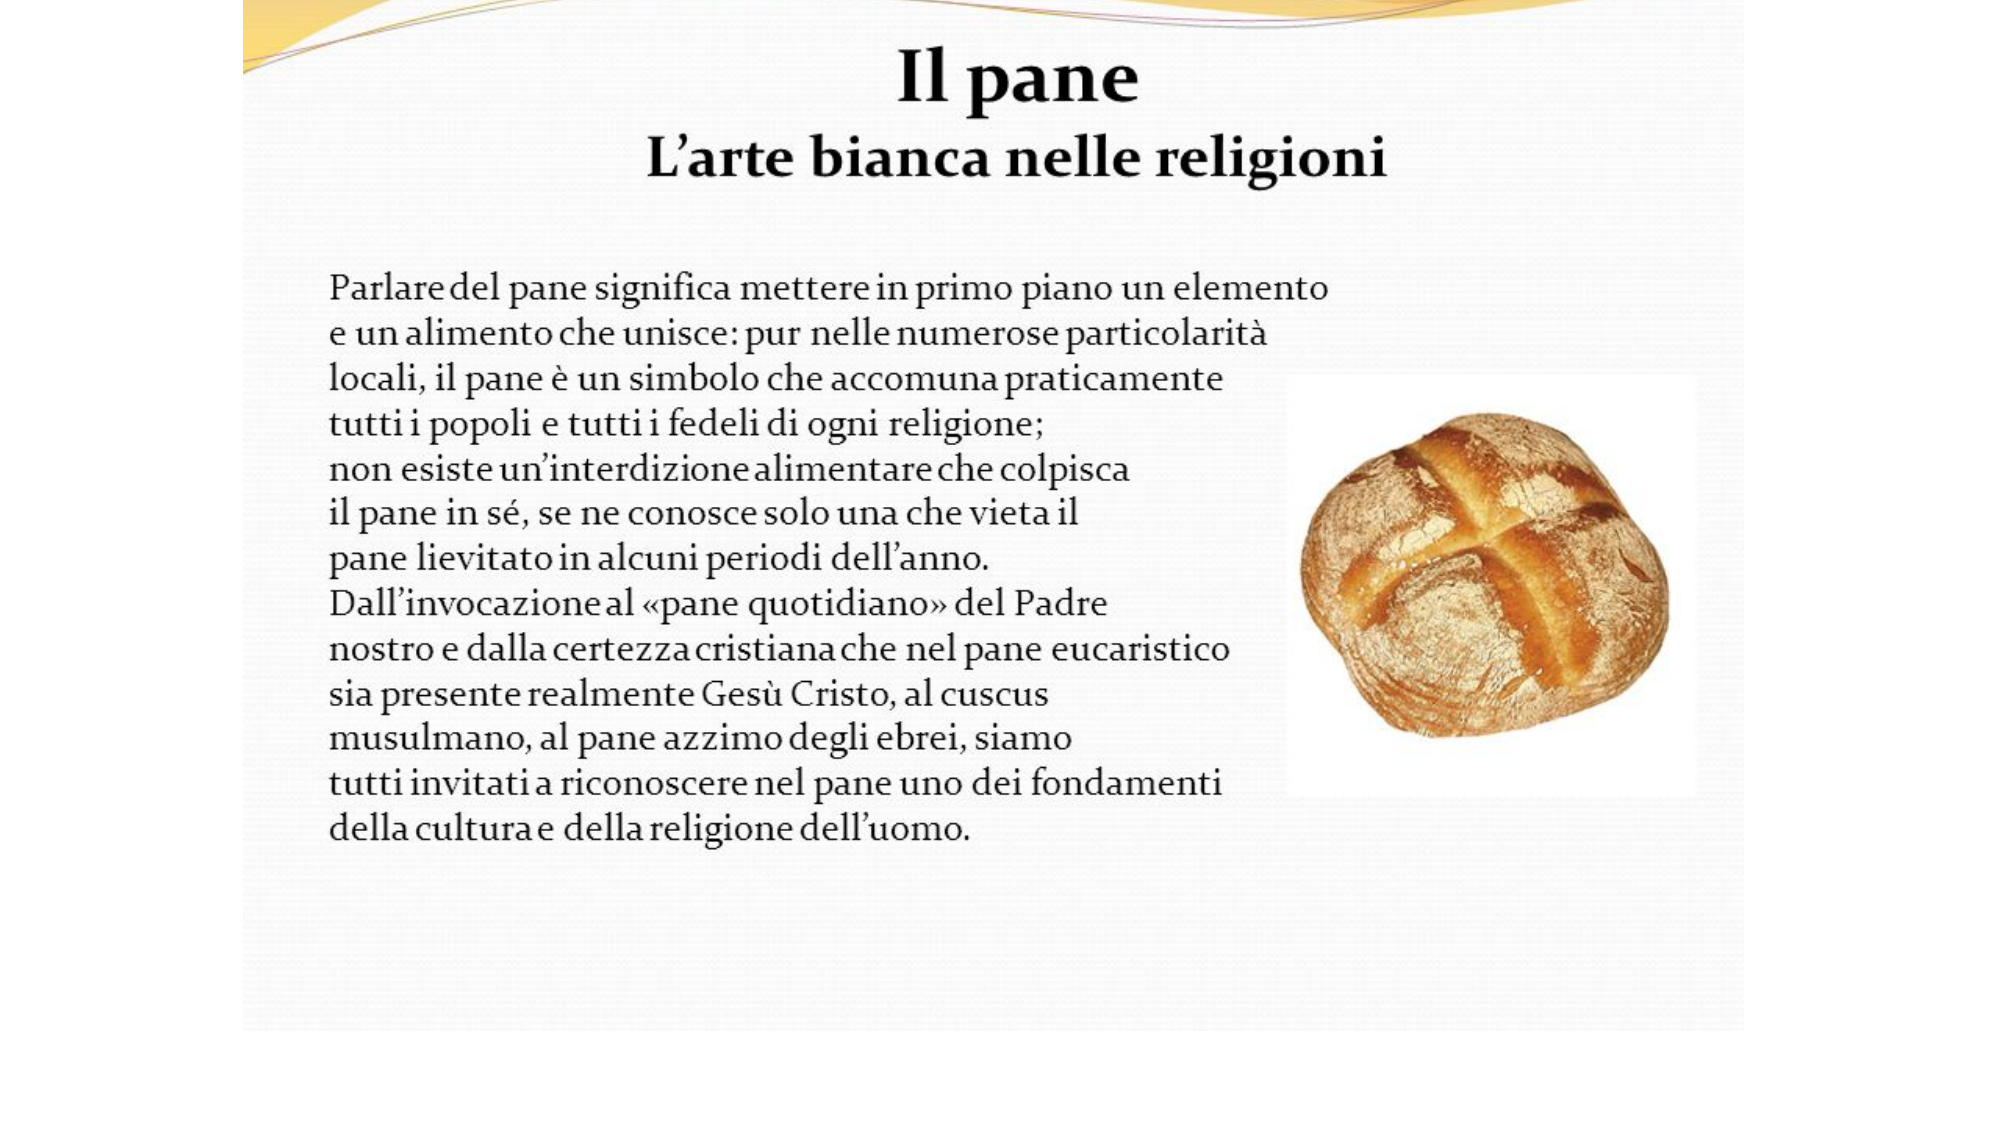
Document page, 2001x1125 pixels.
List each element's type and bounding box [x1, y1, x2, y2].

picture [243, 0, 1744, 1032]
